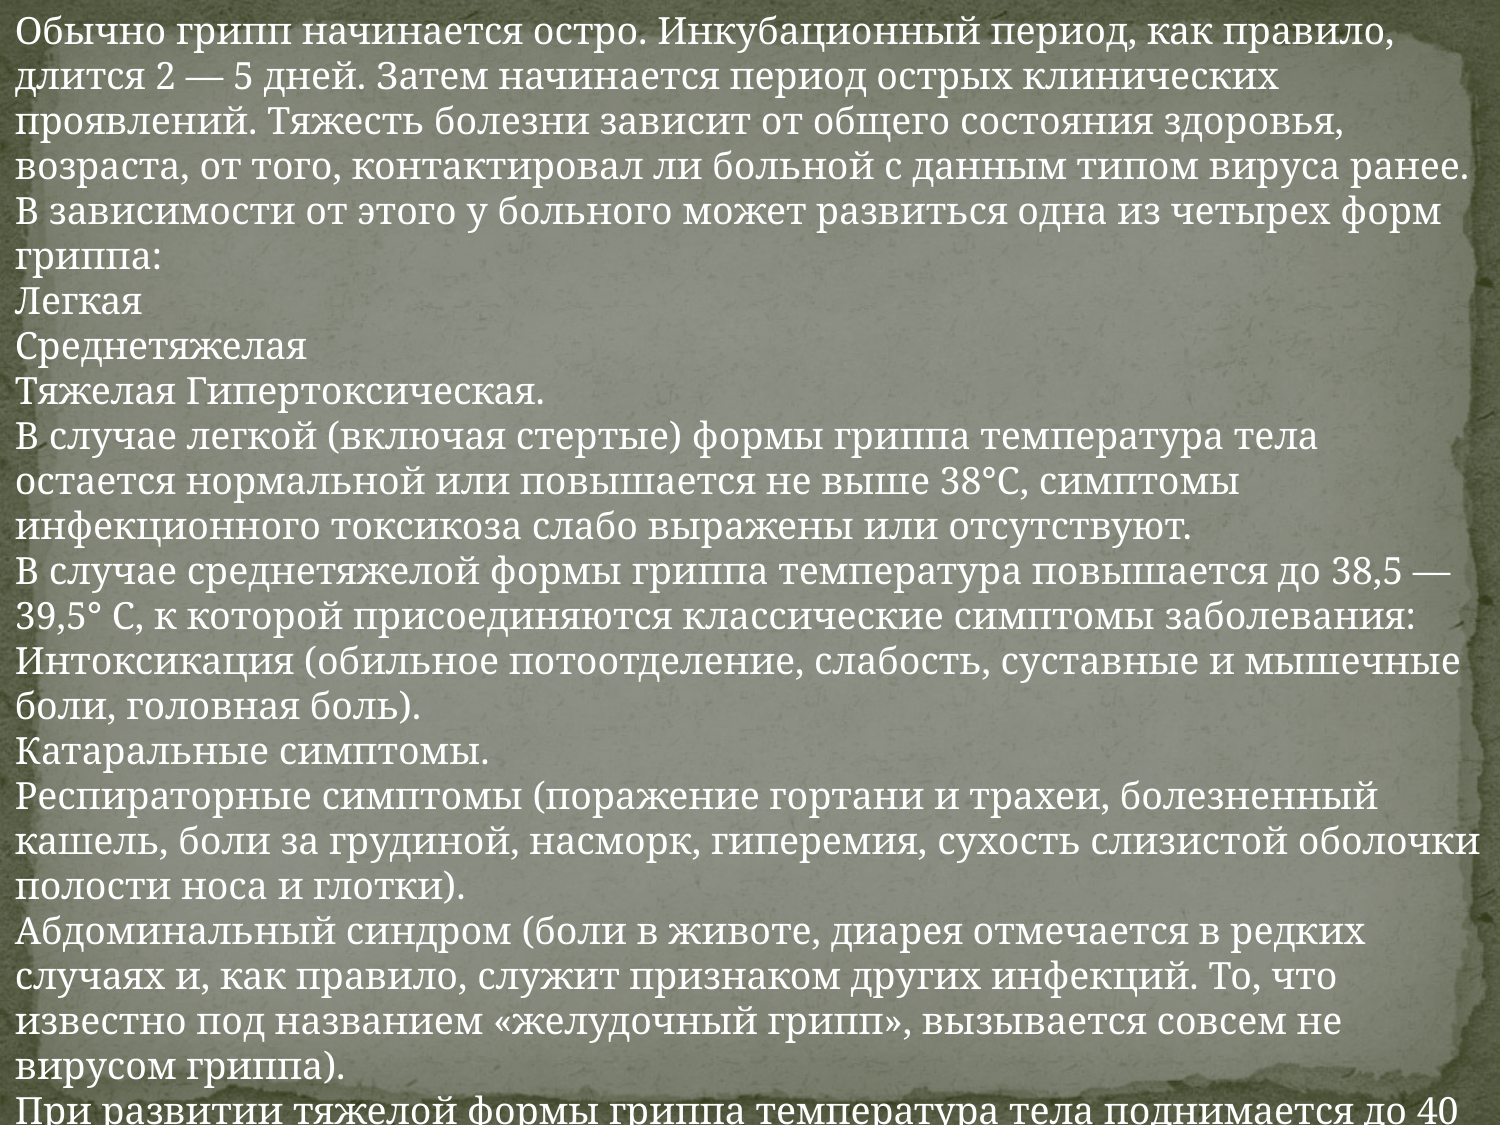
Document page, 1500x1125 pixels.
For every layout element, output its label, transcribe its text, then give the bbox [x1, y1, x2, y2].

text_box Обычно грипп начинается остро. Инкубационный период, как правило, длится 2 — 5 дней. Затем начинается период острых клинических проявлений. Тяжесть болезни зависит от общего состояния здоровья, возраста, от того, контактировал ли больной с данным типом вируса ранее. В зависимости от этого у больного может развиться одна из четырех форм гриппа: Легкая Среднетяжелая Тяжелая Гипертоксическая. В случае легкой (включая стертые) формы гриппа температура тела остается нормальной или повышается не выше 38°С, симптомы инфекционного токсикоза слабо выражены или отсутствуют. В случае среднетяжелой формы гриппа температура повышается до 38,5 — 39,5° С, к которой присоединяются классические симптомы заболевания: Интоксикация (обильное потоотделение, слабость, суставные и мышечные боли, головная боль). Катаральные симптомы. Респираторные симптомы (поражение гортани и трахеи, болезненный кашель, боли за грудиной, насморк, гиперемия, сухость слизистой оболочки полости носа и глотки). Абдоминальный синдром (боли в животе, диарея отмечается в редких случаях и, как правило, служит признаком других инфекций. То, что известно под названием «желудочный грипп», вызывается совсем не вирусом гриппа). При развитии тяжелой формы гриппа температура тела поднимается до 40 — 40,5°С. В дополнение к симптомам, характерным для среднетяжелой формы гриппа, появляются судорожные припадки, галлюцинации, носовые кровотечения, рвота. [0, 0, 1500, 1125]
